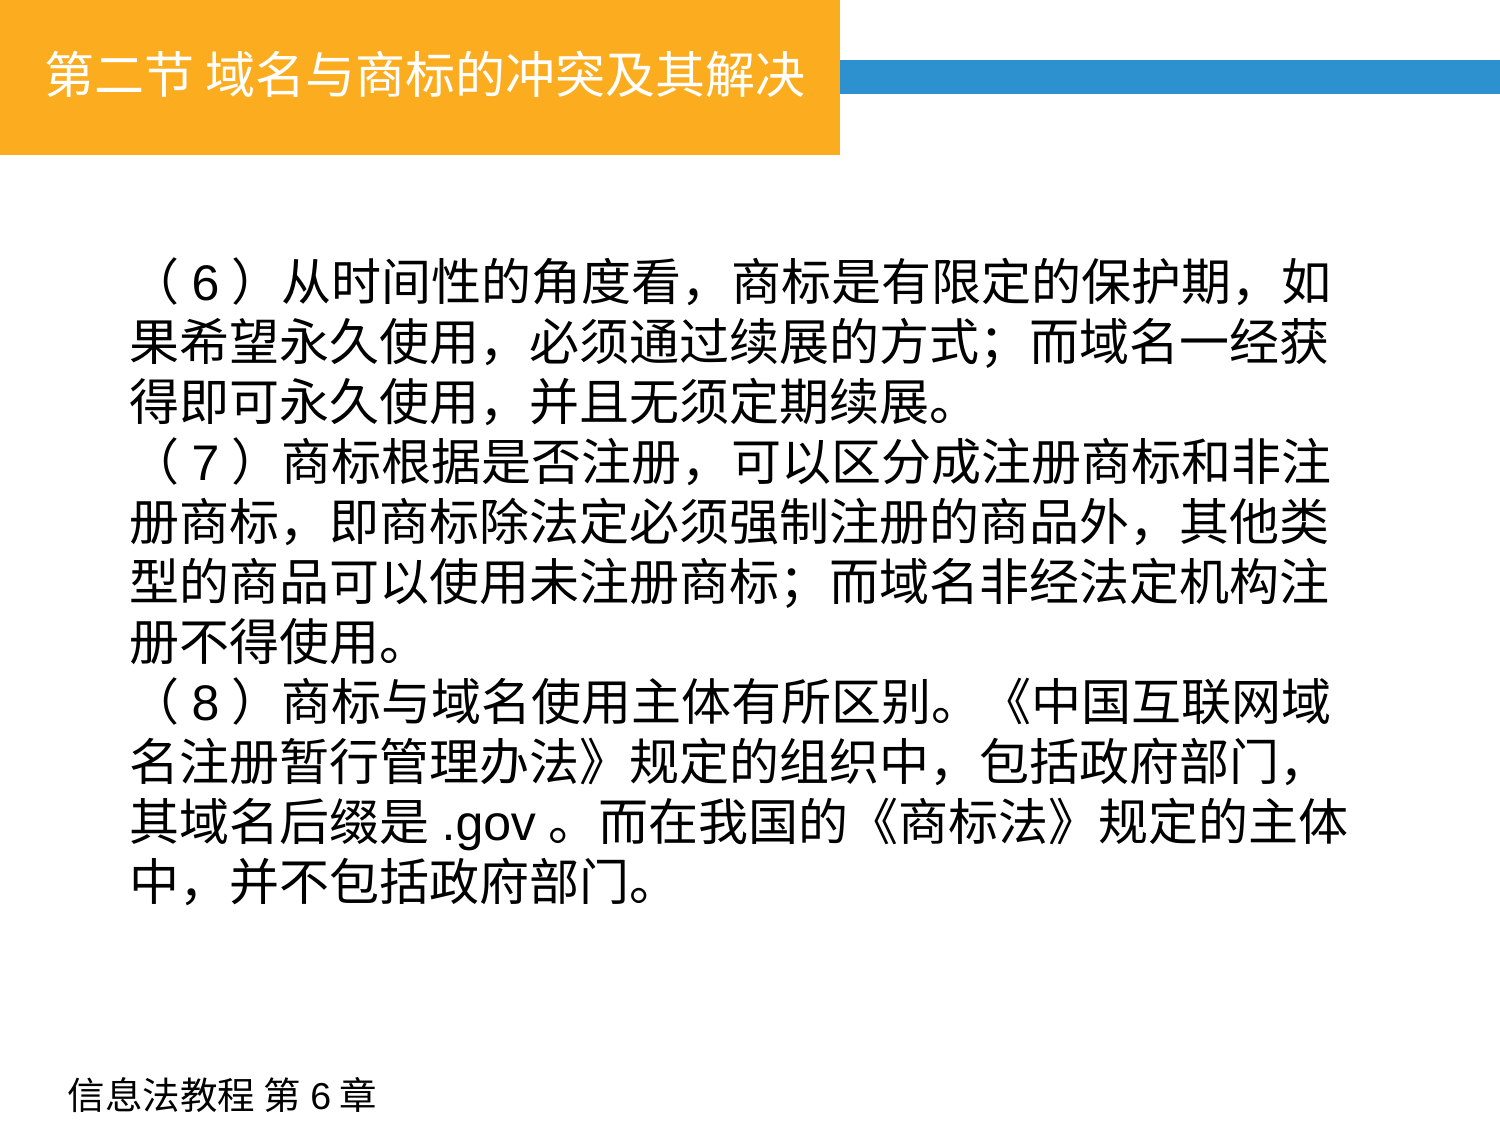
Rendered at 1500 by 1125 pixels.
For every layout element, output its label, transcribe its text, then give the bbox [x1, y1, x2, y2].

text_box 信息法教程 第6章 [53, 1064, 467, 1125]
text_box （6）从时间性的角度看，商标是有限定的保护期，如果希望永久使用，必须通过续展的方式；而域名一经获得即可永久使用，并且无须定期续展。 （7）商标根据是否注册，可以区分成注册商标和非注册商标，即商标除法定必须强制注册的商品外，其他类型的商品可以使用未注册商标；而域名非经法定机构注册不得使用。 （8）商标与域名使用主体有所区别。《中国互联网域名注册暂行管理办法》规定的组织中，包括政府部门，其域名后缀是.gov。而在我国的《商标法》规定的主体中，并不包括政府部门。 [114, 243, 1367, 919]
title 第二节 域名与商标的冲突及其解决 [29, 30, 1118, 124]
picture [0, 0, 1500, 1125]
